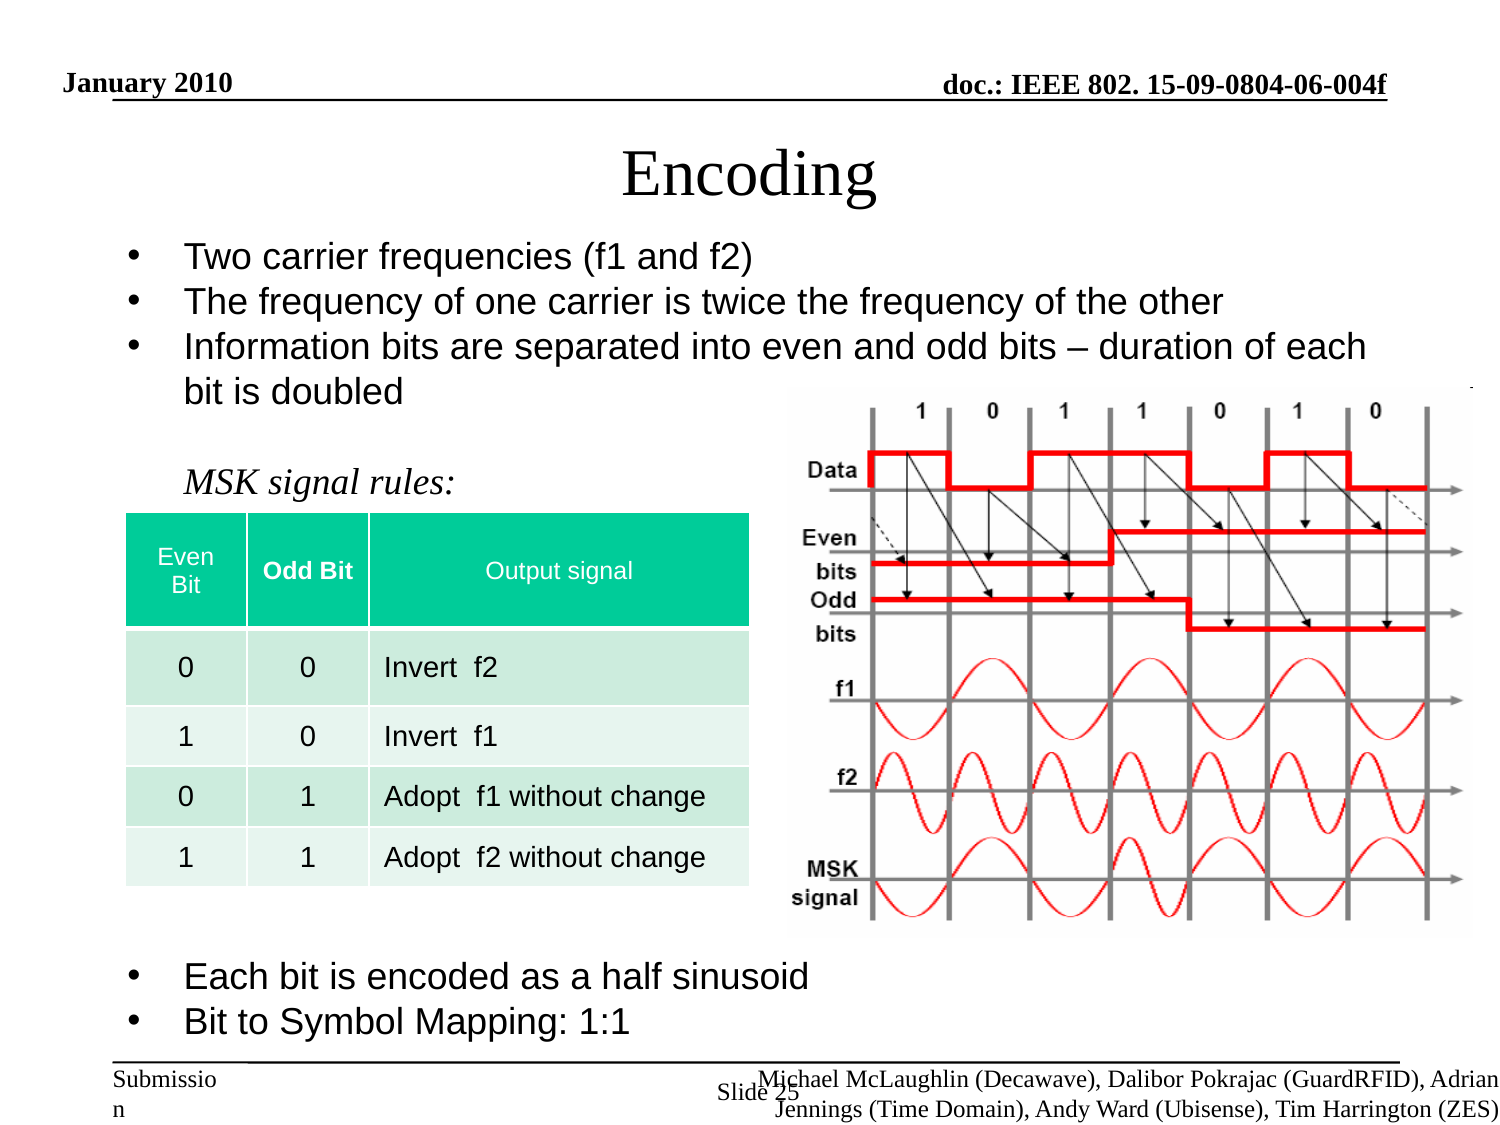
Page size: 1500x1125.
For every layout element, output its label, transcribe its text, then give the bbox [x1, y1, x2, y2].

table_cell 0 [248, 707, 368, 765]
table_cell Invert f1 [370, 707, 749, 765]
table_header Even Bit [126, 513, 246, 626]
table_cell 1 [248, 767, 368, 826]
table_cell Adopt f1 without change [370, 767, 749, 826]
table_cell 0 [126, 631, 246, 705]
table_header Output signal [370, 513, 749, 626]
table_cell 0 [248, 631, 368, 705]
text_box Slide 25 [712, 1074, 800, 1125]
table_cell 1 [126, 828, 246, 886]
table_cell 1 [248, 828, 368, 886]
table_cell Adopt f2 without change [370, 828, 749, 886]
text_box Michael McLaughlin (Decawave), Dalibor Pokrajac (GuardRFID), Adrian Jennings (Time Domain), Andy Ward (Ubisense), Tim Harrington (ZES) [717, 1062, 1500, 1123]
text_box Two carrier frequencies (f1 and f2) The frequency of one carrier is twice the frequency of the other Information bits are separated into even and odd bits – duration of each bit is doubled MSK signal rules: Each bit is encoded as a half sinusoid Bit to Symbol Mapping: 1:1 [112, 224, 1388, 1050]
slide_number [62, 62, 326, 99]
table_cell 0 [126, 767, 246, 826]
table_cell 1 [126, 707, 246, 765]
title Encoding [112, 112, 1388, 224]
table_header Odd Bit [248, 513, 368, 626]
table_cell Invert f2 [370, 631, 749, 705]
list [787, 387, 1473, 938]
